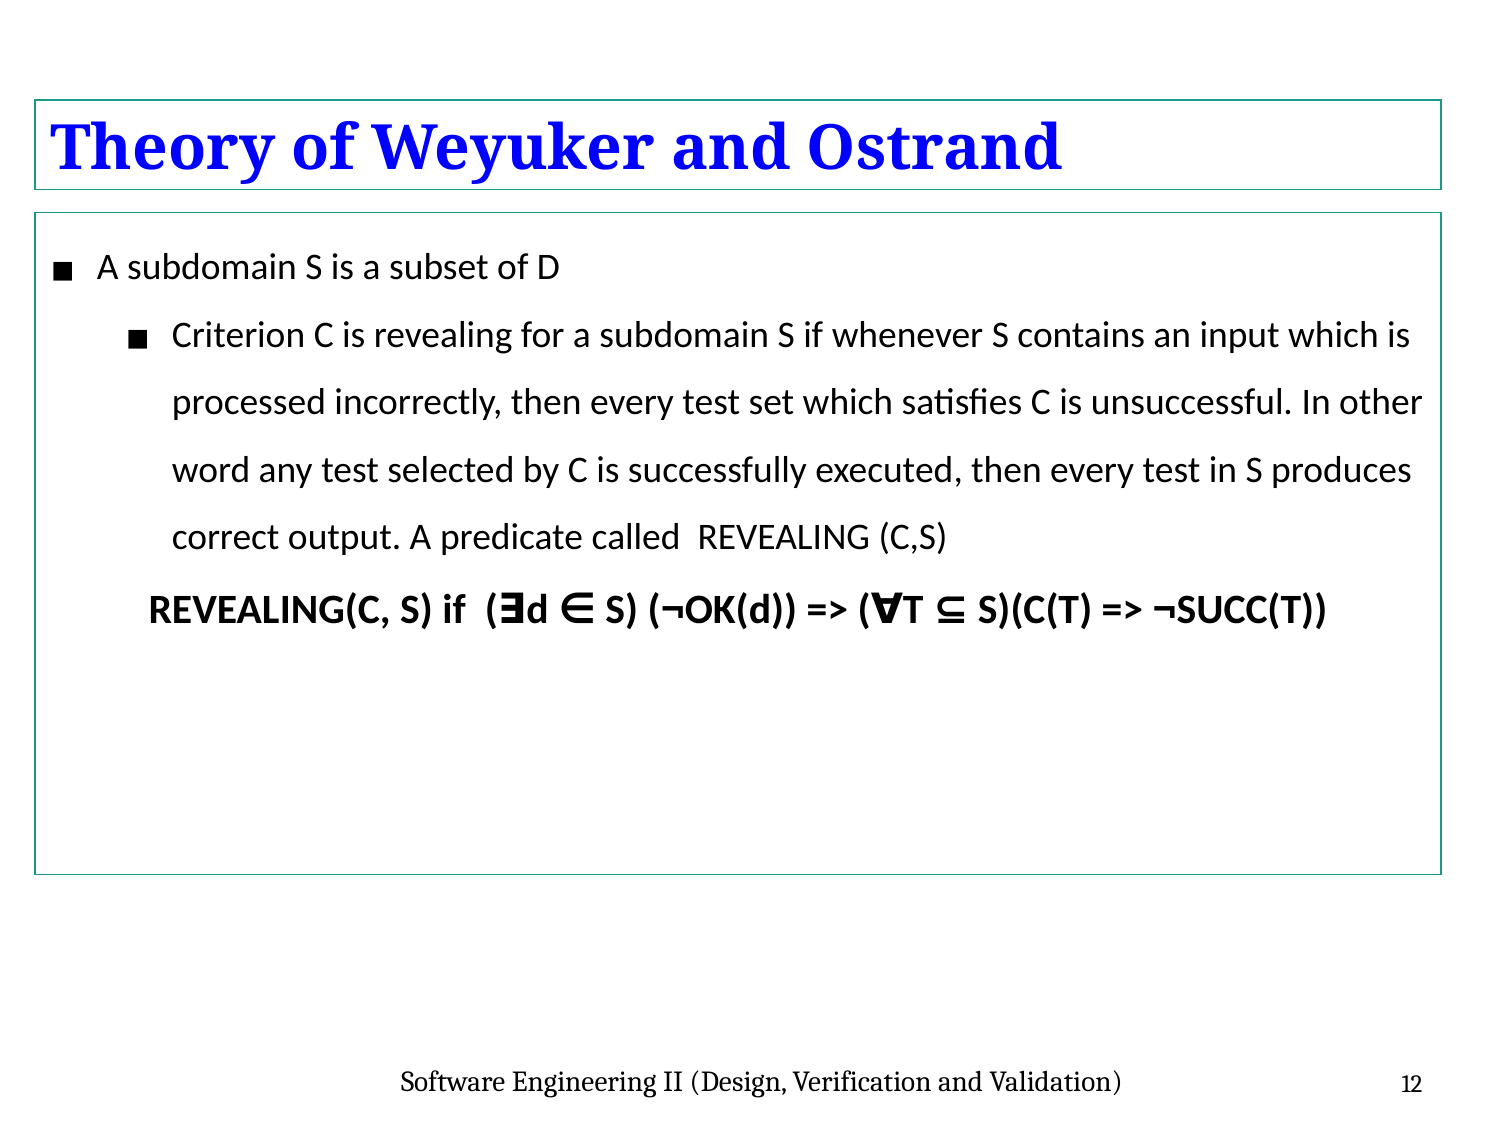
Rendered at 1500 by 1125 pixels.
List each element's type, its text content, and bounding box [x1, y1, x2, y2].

text_box Theory of Weyuker and Ostrand [35, 99, 1441, 190]
text_box Software Engineering II (Design, Verification and Validation) [275, 1047, 1250, 1113]
text_box 12 [1250, 1052, 1438, 1113]
text_box A subdomain S is a subset of D Criterion C is revealing for a subdomain S if whenever S contains an input which is processed incorrectly, then every test set which satisfies C is unsuccessful. In other word any test selected by C is successfully executed, then every test in S produces correct output. A predicate called REVEALING (C,S) REVEALING(C, S) if (∃d ∈ S) (¬OK(d)) => (∀T ⊆ S)(C(T) => ¬SUCC(T)) [35, 212, 1441, 875]
